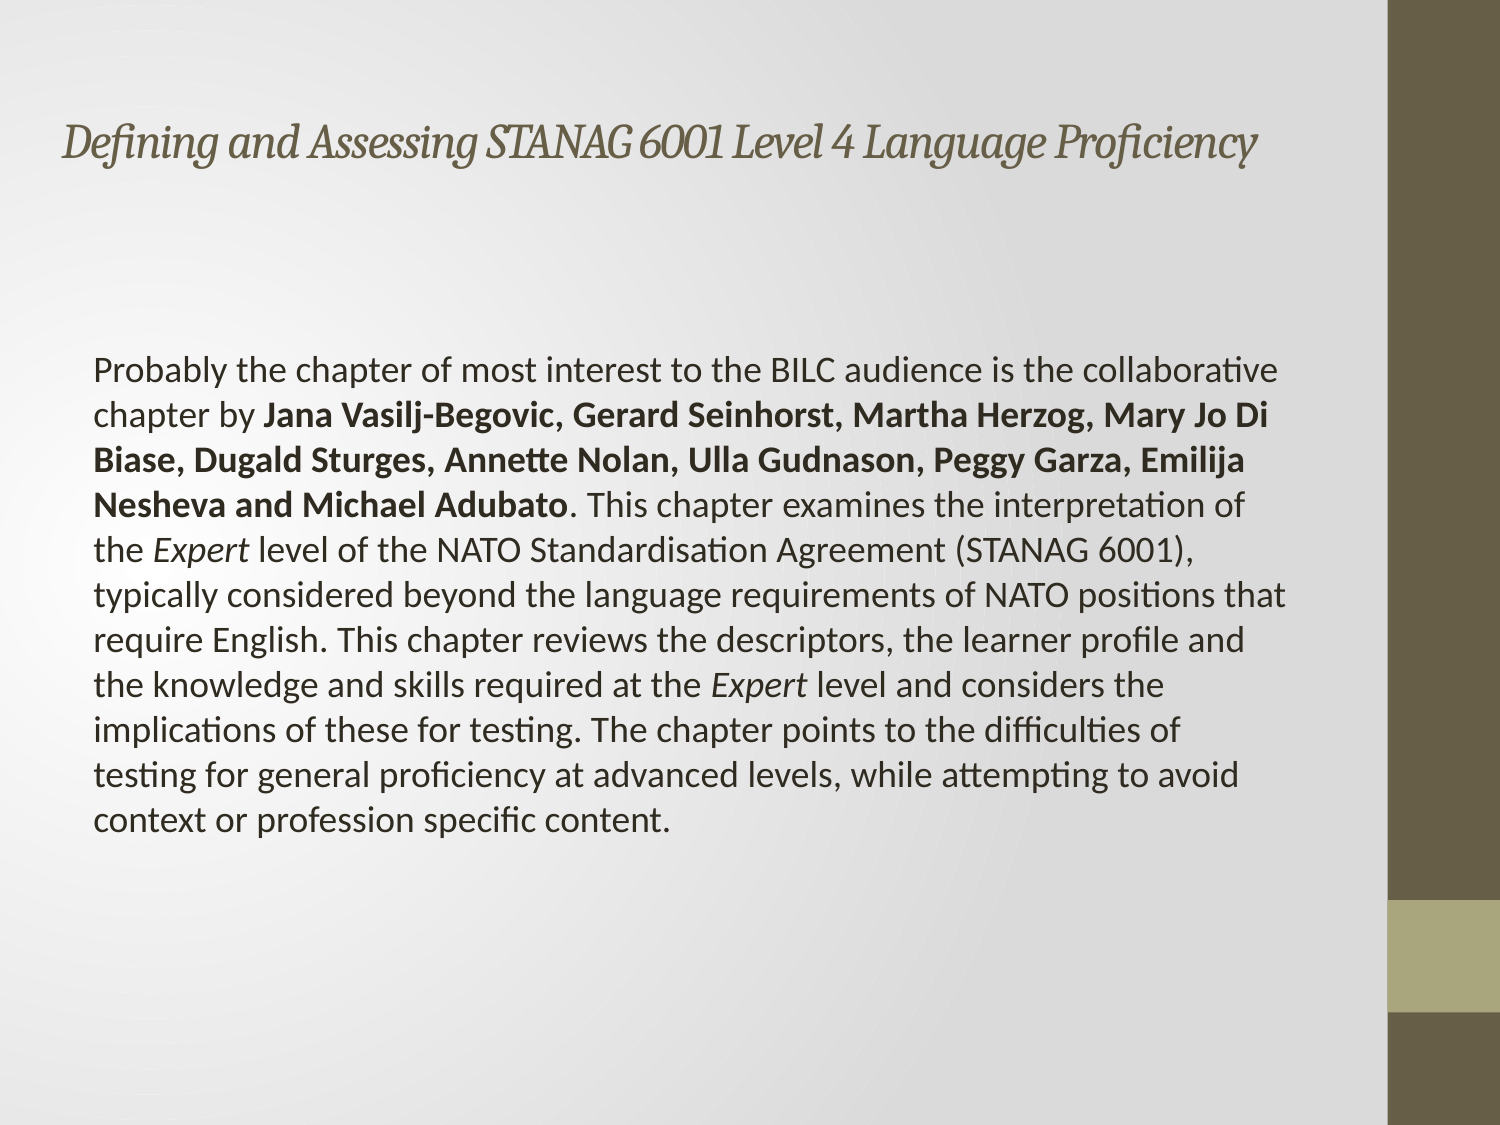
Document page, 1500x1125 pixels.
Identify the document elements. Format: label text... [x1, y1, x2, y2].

title Defining and Assessing STANAG 6001 Level 4 Language Proficiency [46, 45, 1412, 233]
list Probably the chapter of most interest to the BILC audience is the collaborative chapter by Jana Vasilj-Begovic, Gerard Seinhorst, Martha Herzog, Mary Jo Di Biase, Dugald Sturges, Annette Nolan, Ulla Gudnason, Peggy Garza, Emilija Nesheva and Michael Adubato. This chapter examines the interpretation of the Expert level of the NATO Standardisation Agreement (STANAG 6001), typically considered beyond the language requirements of NATO positions that require English. This chapter reviews the descriptors, the learner profile and the knowledge and skills required at the Expert level and considers the implications of these for testing. The chapter points to the difficulties of testing for general proficiency at advanced levels, while attempting to avoid context or profession specific content. [59, 337, 1310, 1125]
